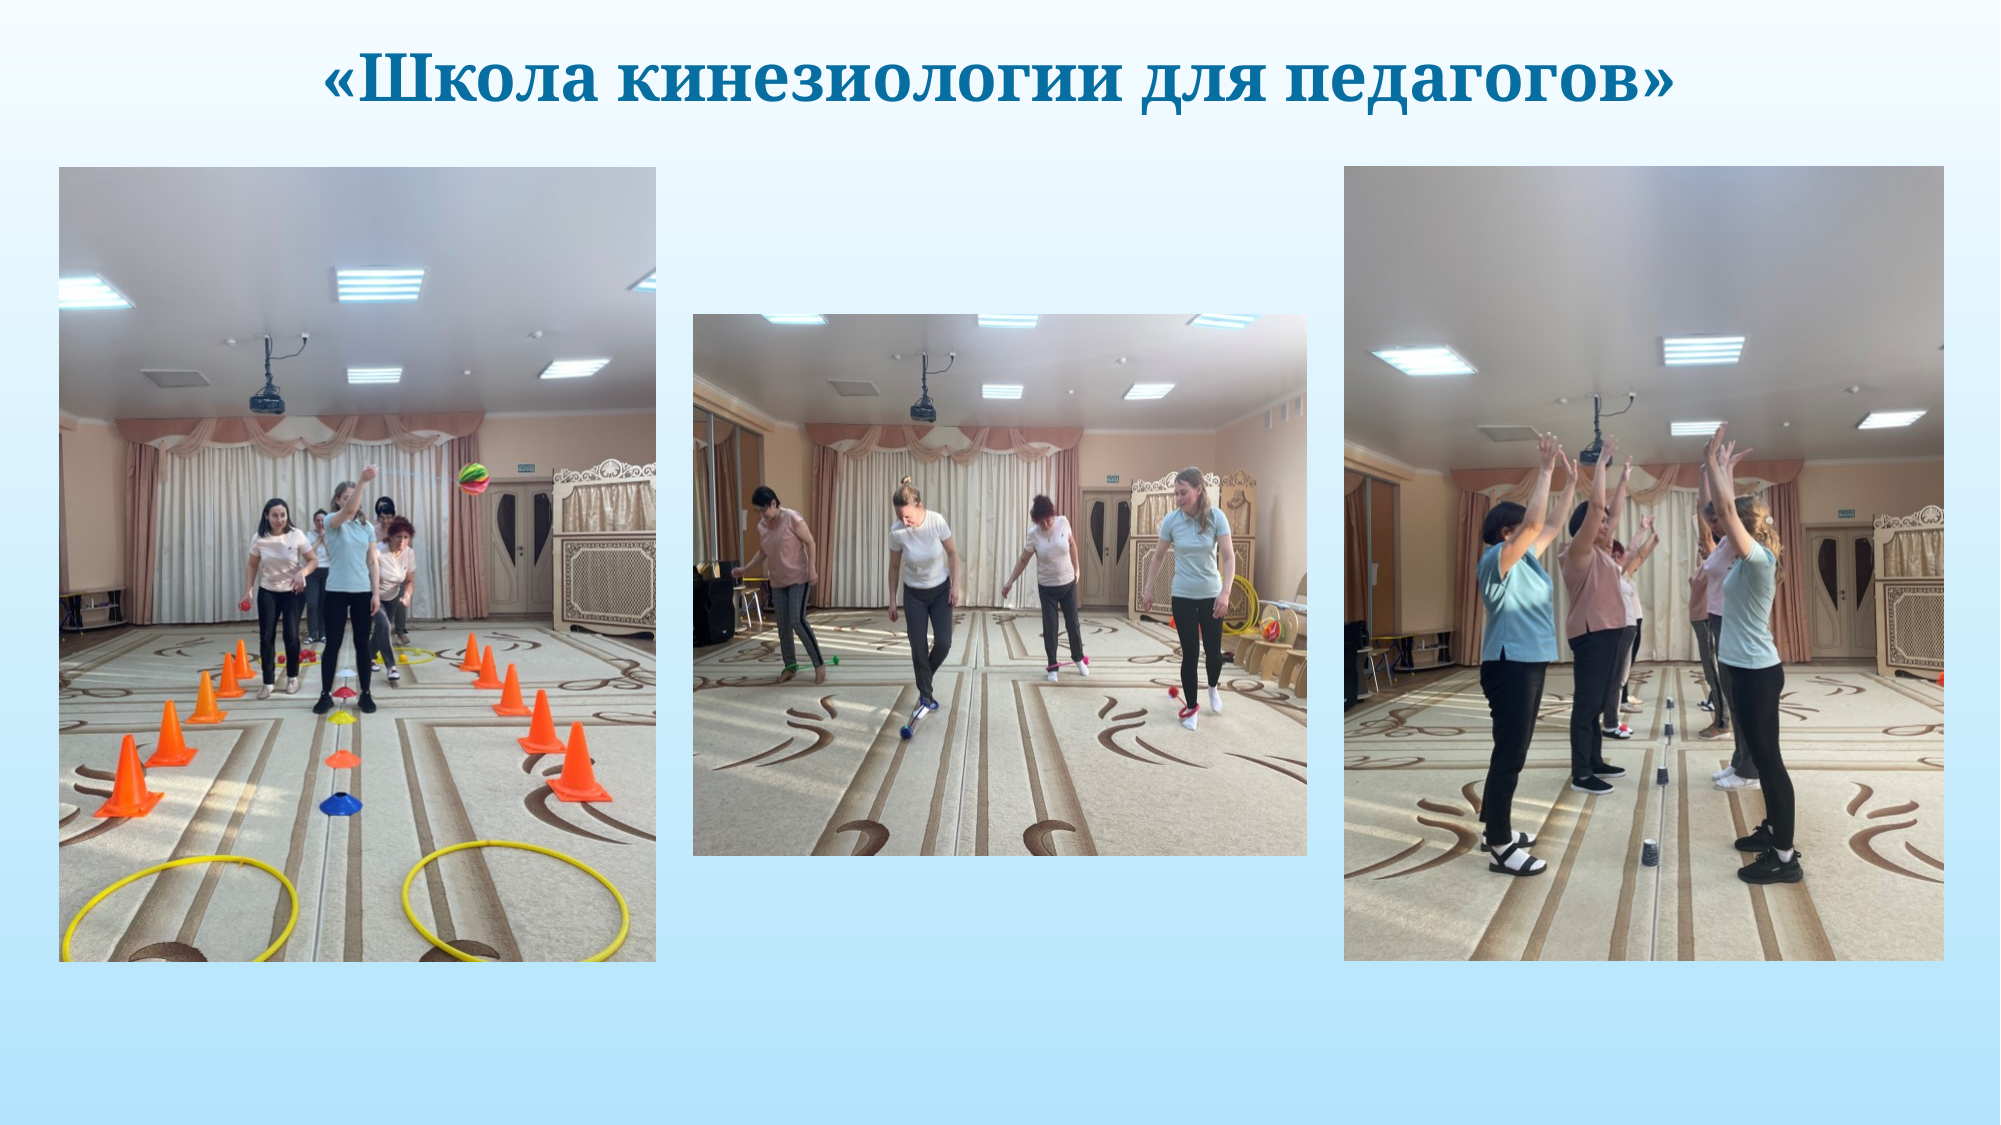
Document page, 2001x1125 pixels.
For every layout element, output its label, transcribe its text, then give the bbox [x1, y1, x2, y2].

picture [692, 314, 1307, 856]
picture [59, 167, 656, 962]
picture [1344, 166, 1944, 961]
title «Школа кинезиологии для педагогов» [137, 20, 1863, 140]
